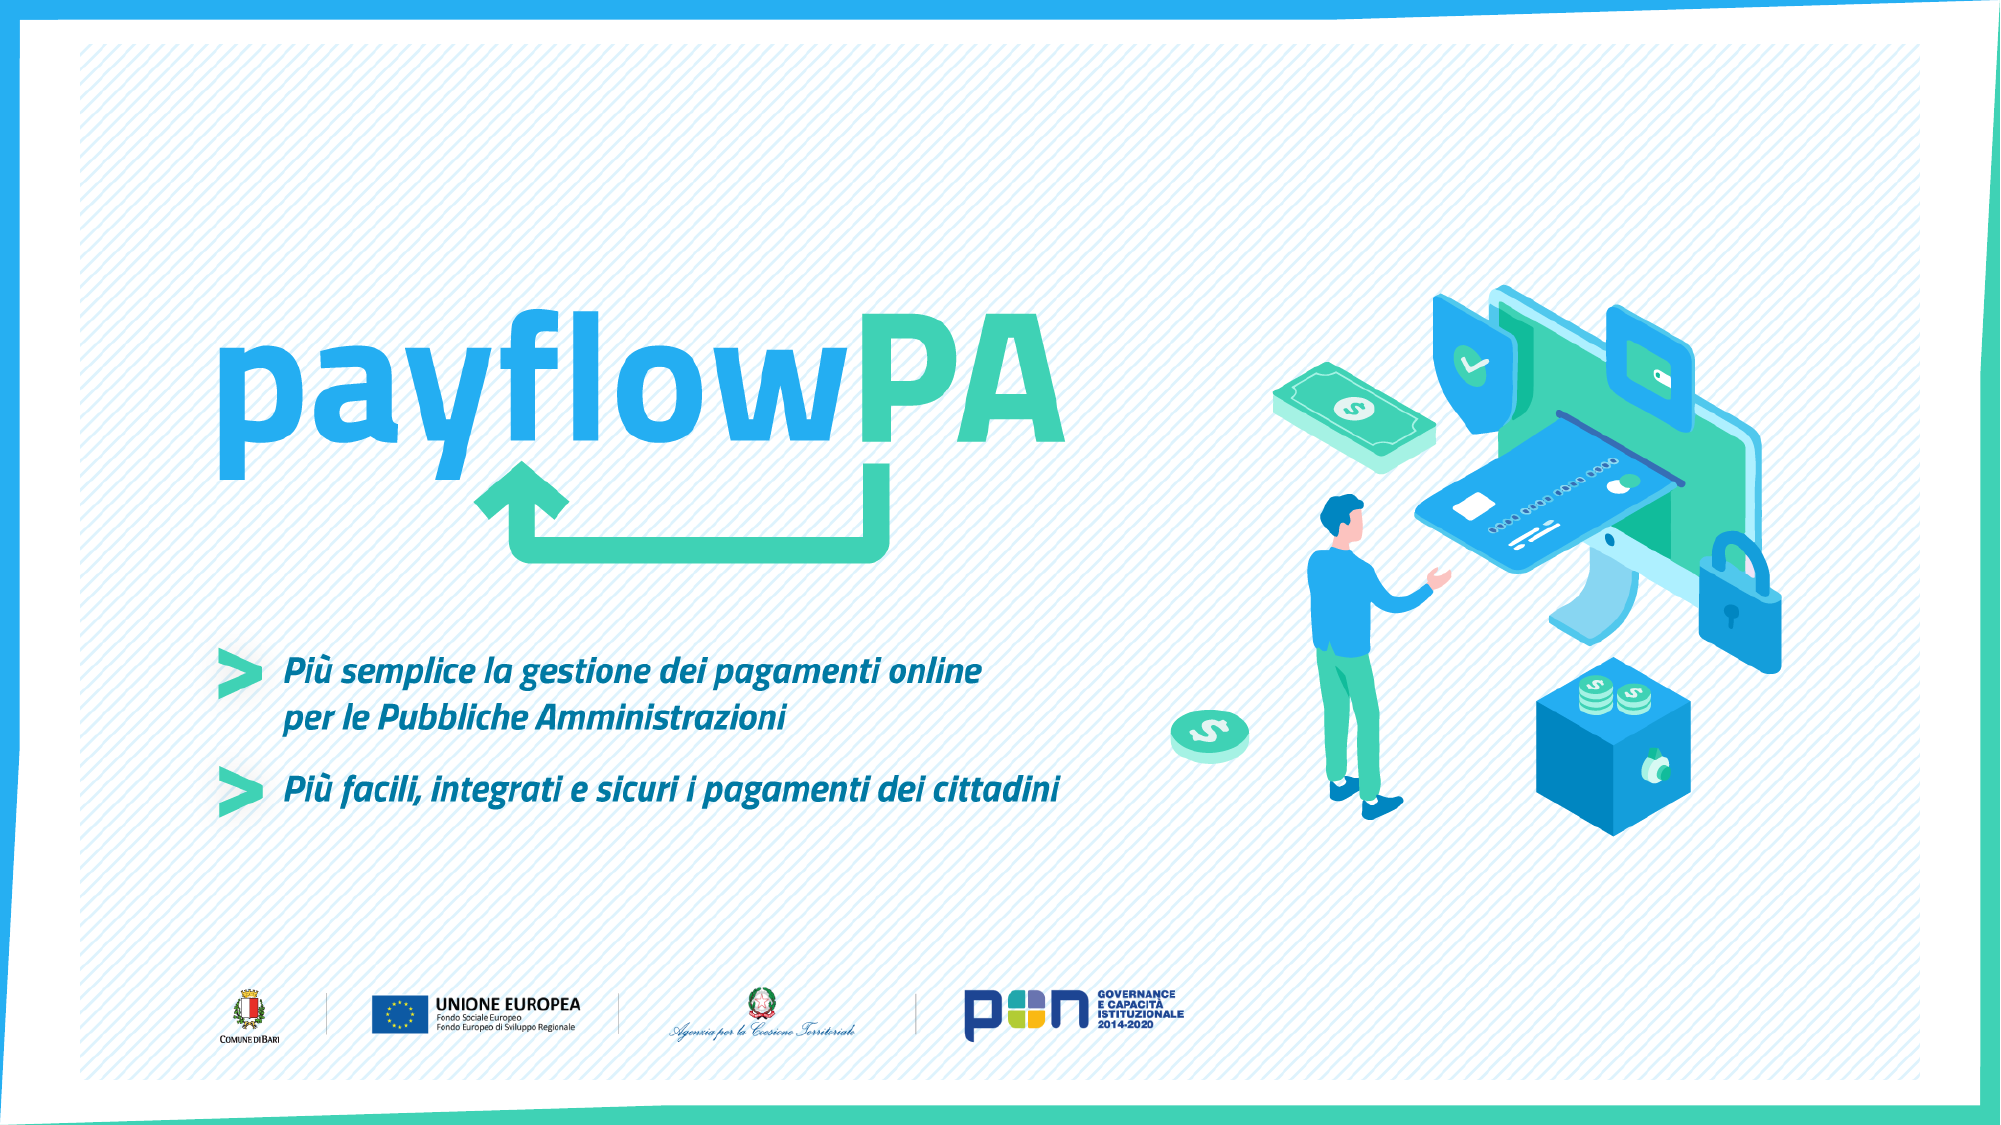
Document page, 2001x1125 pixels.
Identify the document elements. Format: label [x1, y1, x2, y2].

picture [80, 44, 1920, 1080]
text_box [1979, 0, 2000, 1065]
text_box [0, 0, 61, 1123]
text_box [0, 1064, 2000, 1125]
text_box [59, 0, 1998, 21]
